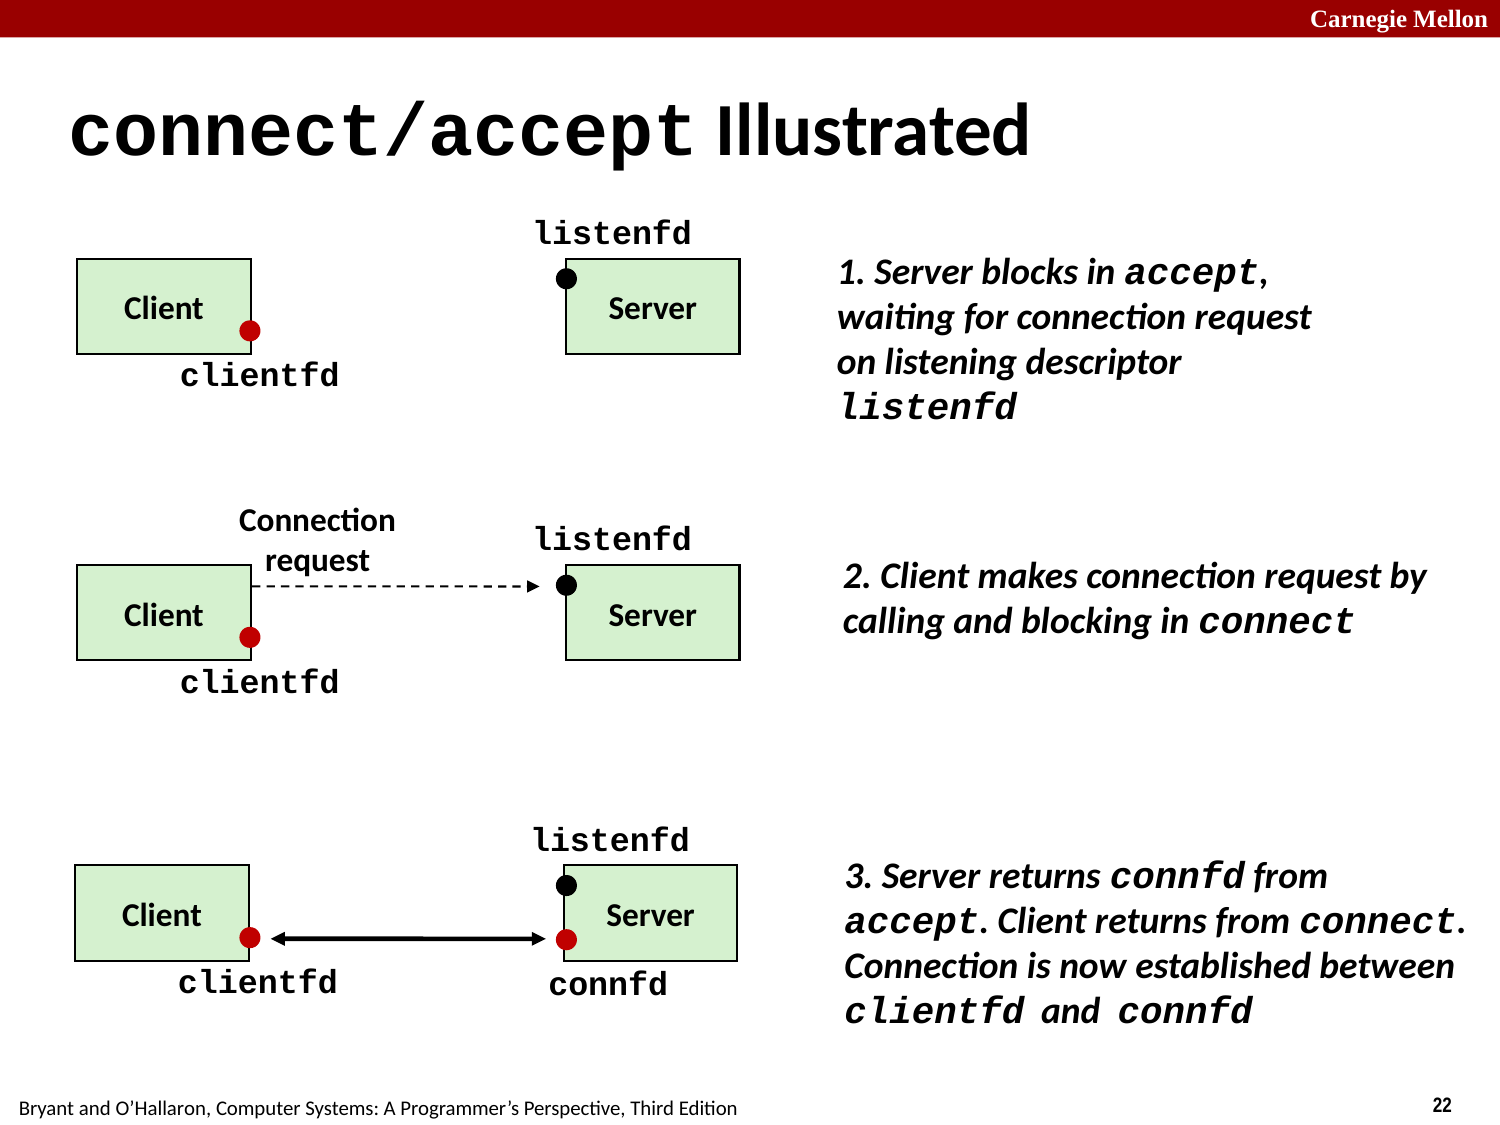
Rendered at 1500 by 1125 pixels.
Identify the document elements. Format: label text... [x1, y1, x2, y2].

text_box 1. Server blocks in accept, waiting for connection request on listening descriptor listenfd [822, 239, 1363, 434]
text_box Server [565, 258, 740, 354]
text_box [555, 875, 577, 897]
text_box listenfd [515, 810, 705, 865]
text_box Client [77, 565, 251, 661]
text_box Connection request [224, 491, 412, 586]
text_box [270, 932, 546, 946]
text_box 2. Client makes connection request by calling and blocking in connect [828, 543, 1463, 649]
text_box clientfd [165, 652, 355, 707]
text_box [527, 580, 540, 593]
text_box clientfd [162, 952, 353, 1008]
text_box clientfd [165, 345, 355, 401]
title connect/accept Illustrated [53, 77, 1430, 173]
text_box [555, 268, 577, 290]
text_box listenfd [517, 510, 707, 565]
text_box [239, 320, 261, 342]
text_box Server [563, 865, 738, 961]
text_box [239, 927, 261, 949]
text_box connfd [533, 954, 684, 1010]
text_box Client [75, 865, 249, 961]
text_box Client [77, 258, 251, 354]
text_box [555, 929, 577, 951]
text_box 3. Server returns connfd from accept. Client returns from connect. Connection is now established between clientfd and connfd [829, 843, 1488, 1039]
text_box [555, 574, 577, 596]
text_box Server [565, 565, 740, 661]
text_box listenfd [517, 203, 707, 259]
text_box [239, 626, 261, 648]
